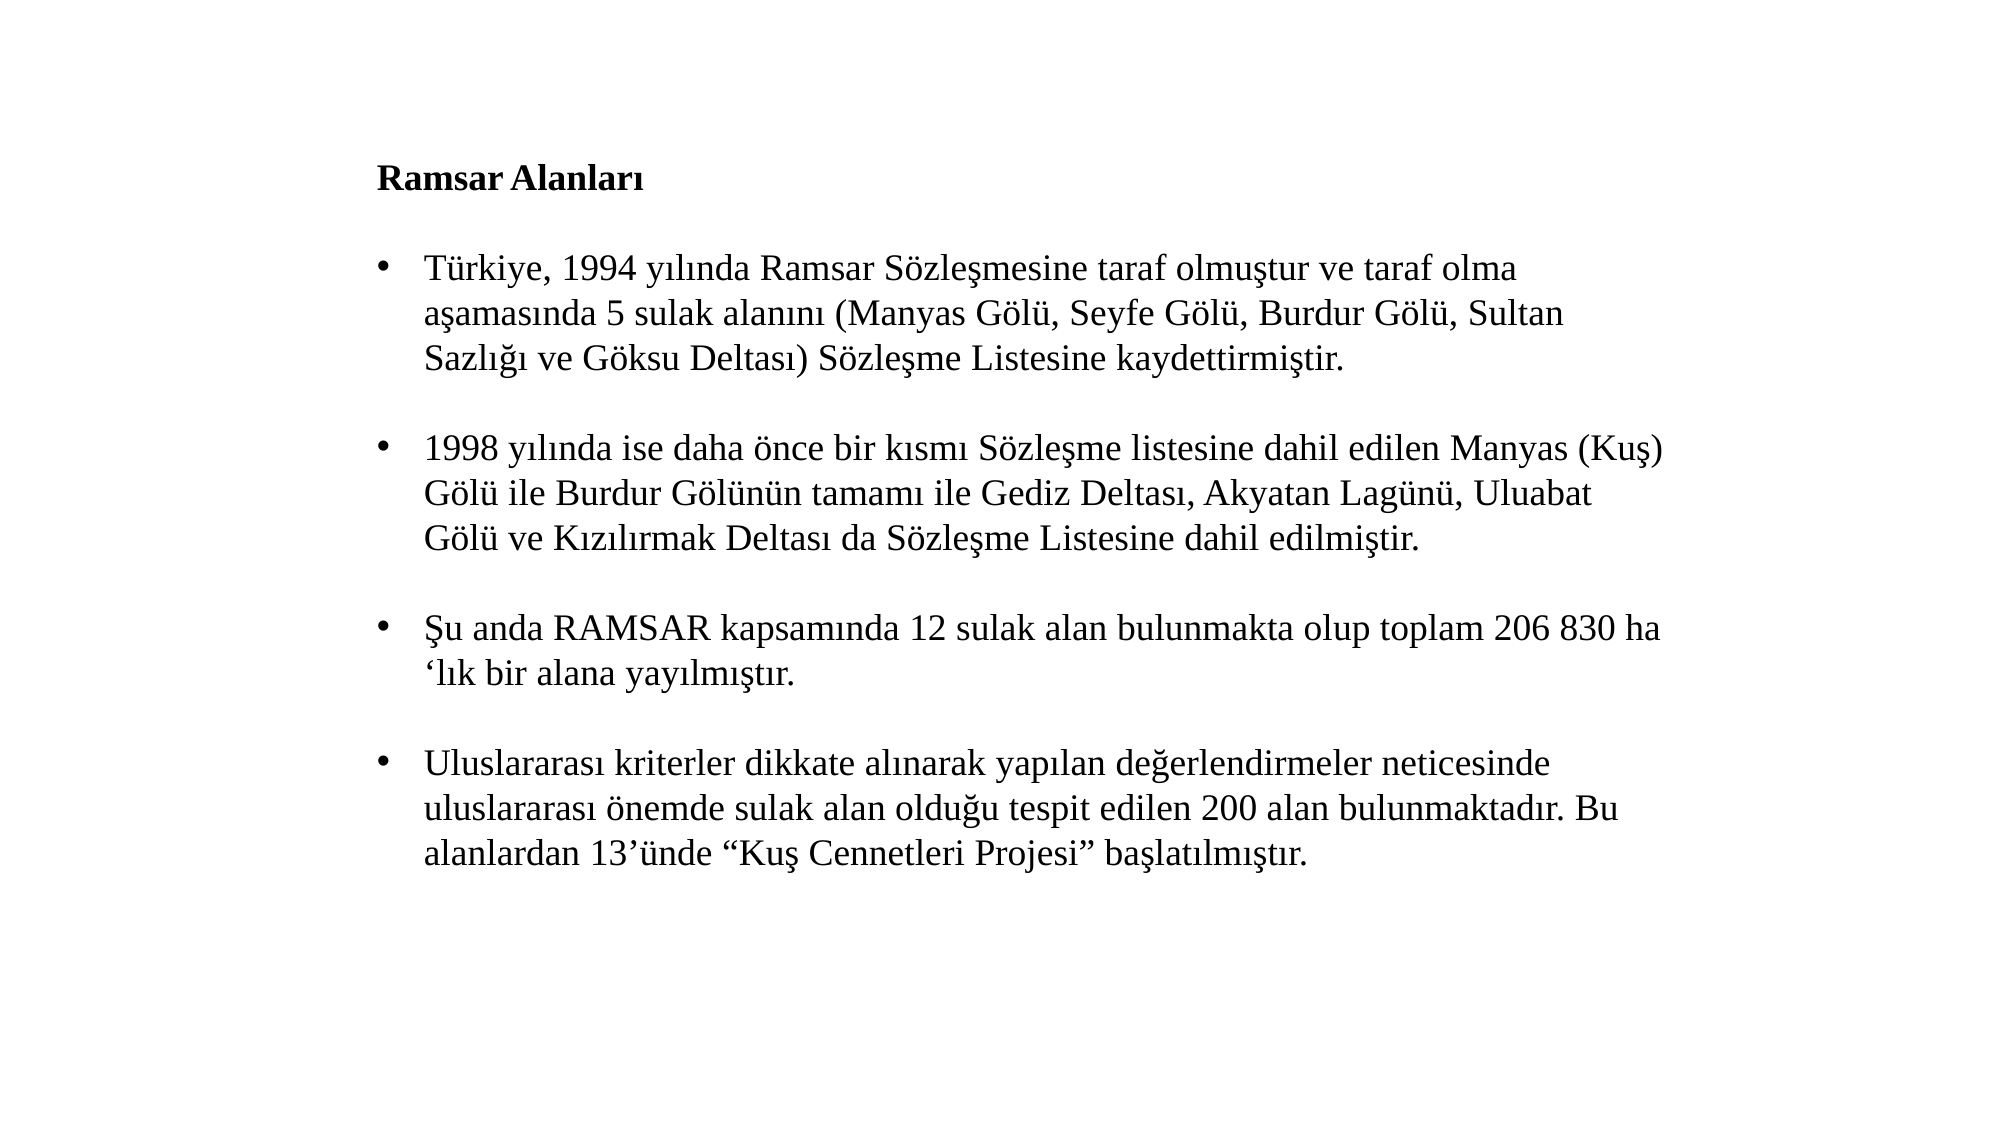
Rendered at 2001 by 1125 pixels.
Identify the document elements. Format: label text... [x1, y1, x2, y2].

text_box Ramsar Alanları Türkiye, 1994 yılında Ramsar Sözleşmesine taraf olmuştur ve taraf olma aşamasında 5 sulak alanını (Manyas Gölü, Seyfe Gölü, Burdur Gölü, Sultan Sazlığı ve Göksu Deltası) Sözleşme Listesine kaydettirmiştir. 1998 yılında ise daha önce bir kısmı Sözleşme listesine dahil edilen Manyas (Kuş) Gölü ile Burdur Gölünün tamamı ile Gediz Deltası, Akyatan Lagünü, Uluabat Gölü ve Kızılırmak Deltası da Sözleşme Listesine dahil edilmiştir. Şu anda RAMSAR kapsamında 12 sulak alan bulunmakta olup toplam 206 830 ha ‘lık bir alana yayılmıştır. Uluslararası kriterler dikkate alınarak yapılan değerlendirmeler neticesinde uluslararası önemde sulak alan olduğu tespit edilen 200 alan bulunmaktadır. Bu alanlardan 13’ünde “Kuş Cennetleri Projesi” başlatılmıştır. [362, 145, 1685, 881]
